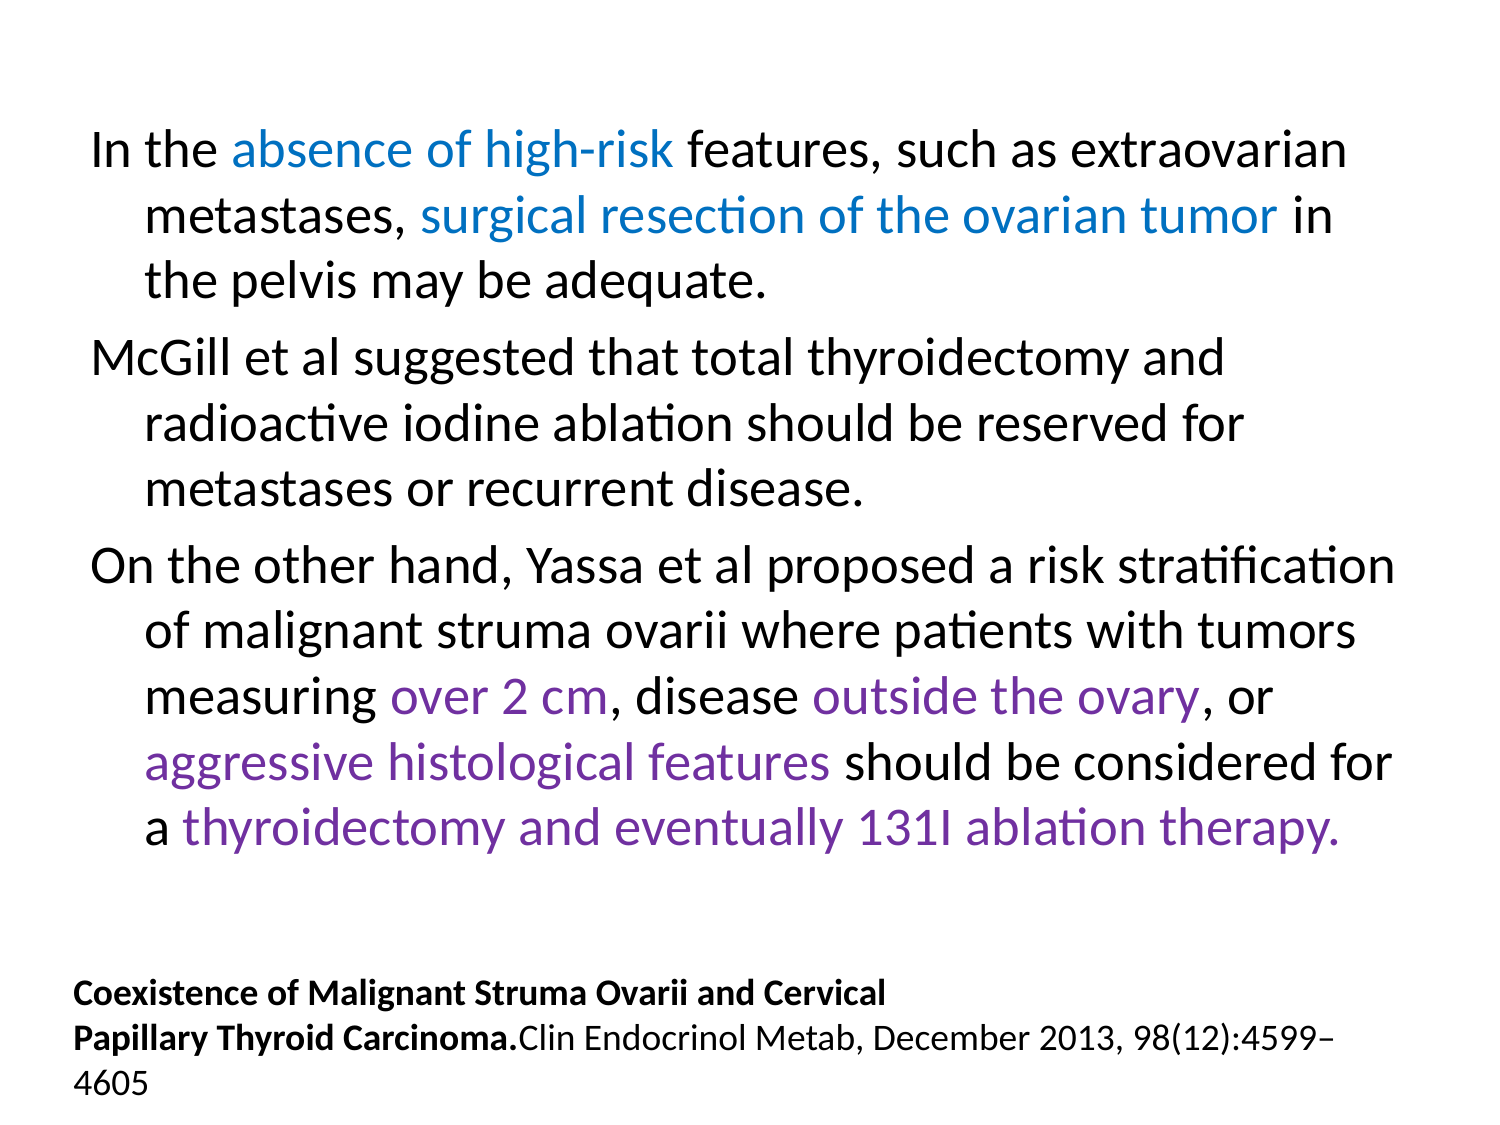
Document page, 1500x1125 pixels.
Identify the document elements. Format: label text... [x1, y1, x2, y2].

list In the absence of high-risk features, such as extraovarian metastases, surgical resection of the ovarian tumor in the pelvis may be adequate. McGill et al suggested that total thyroidectomy and radioactive iodine ablation should be reserved for metastases or recurrent disease. On the other hand, Yassa et al proposed a risk stratification of malignant struma ovarii where patients with tumors measuring over 2 cm, disease outside the ovary, or aggressive histological features should be considered for a thyroidectomy and eventually 131I ablation therapy. [75, 105, 1425, 914]
text_box Coexistence of Malignant Struma Ovarii and Cervical Papillary Thyroid Carcinoma.Clin Endocrinol Metab, December 2013, 98(12):4599–4605 [58, 960, 1395, 1111]
